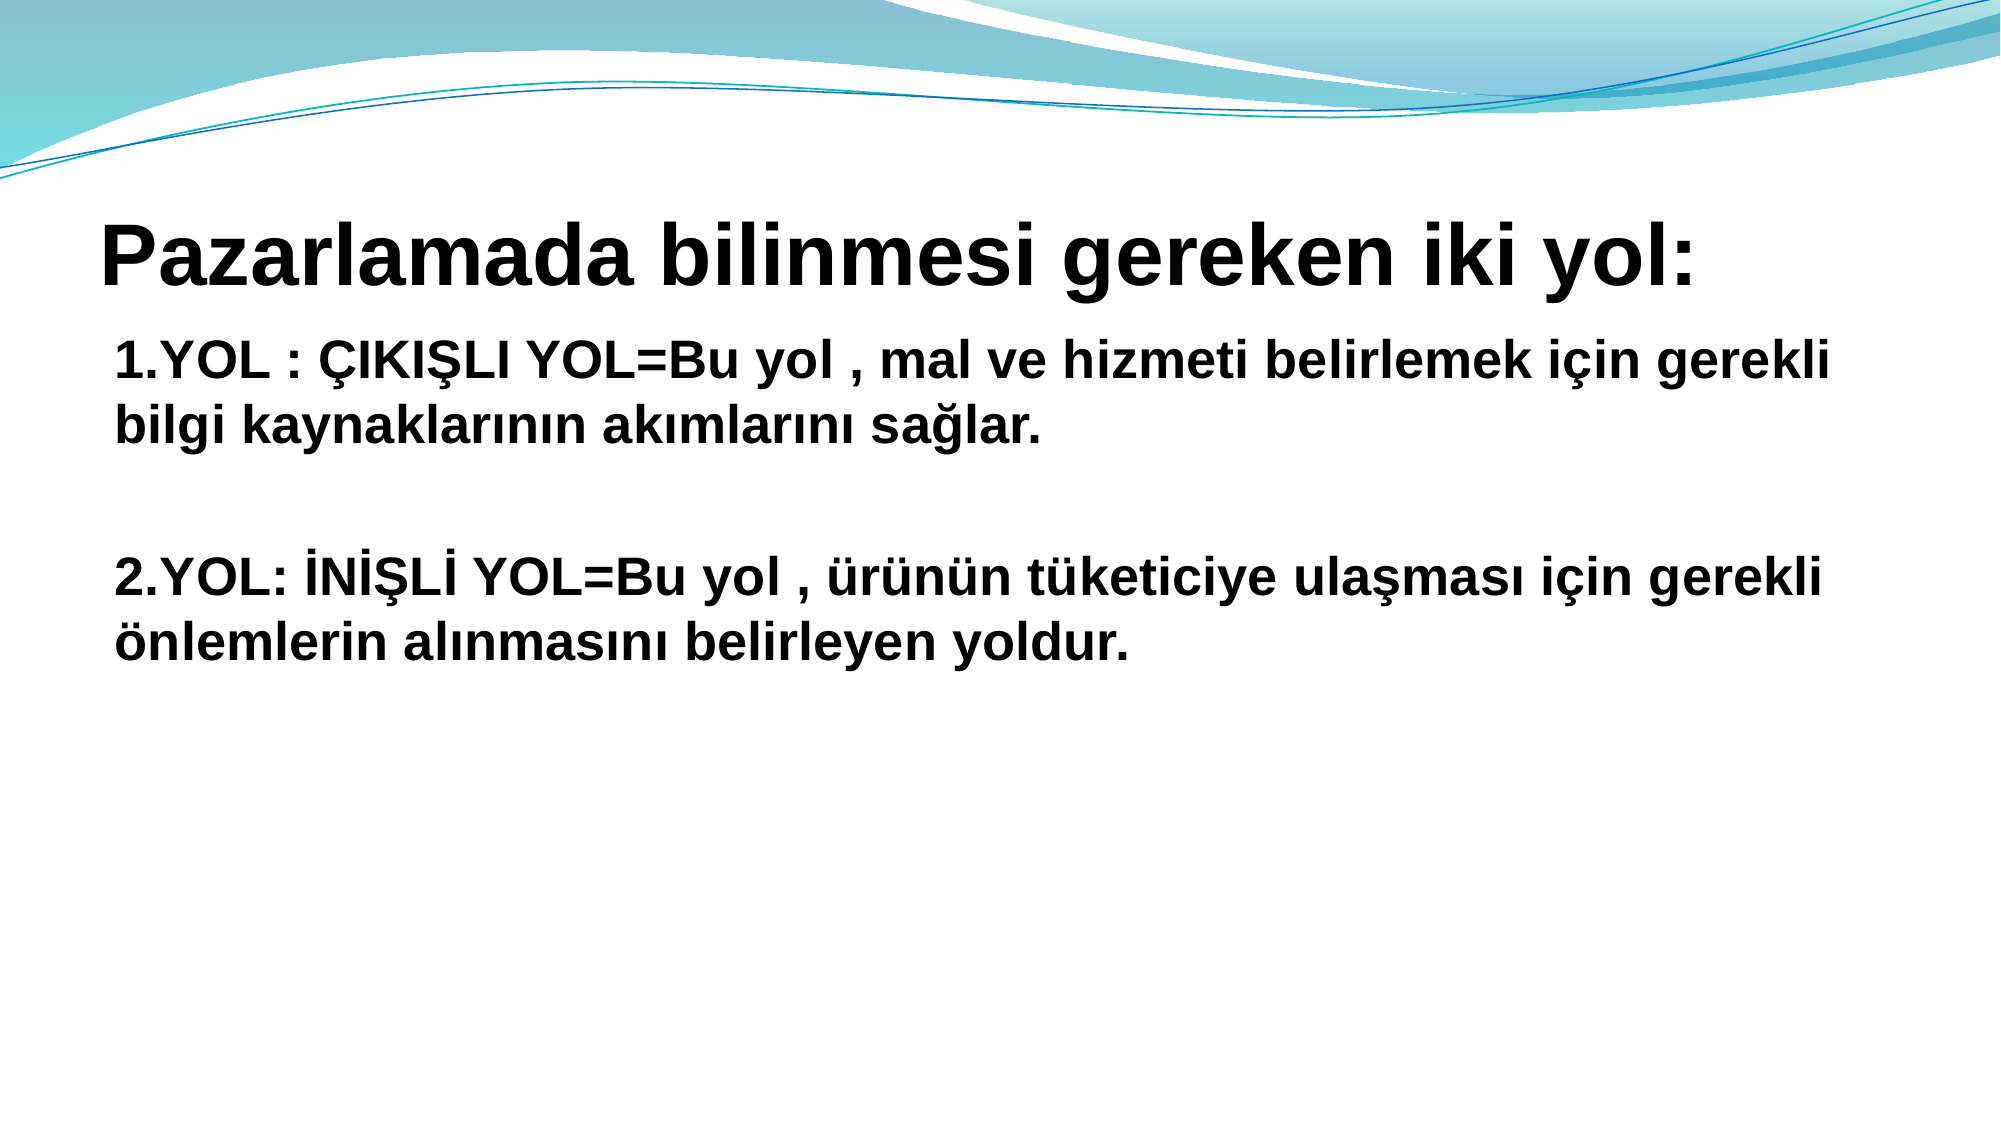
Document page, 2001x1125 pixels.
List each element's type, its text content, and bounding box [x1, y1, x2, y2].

title Pazarlamada bilinmesi gereken iki yol: [99, 115, 1900, 303]
list 1.YOL : ÇIKIŞLI YOL=Bu yol , mal ve hizmeti belirlemek için gerekli bilgi kaynaklarının akımlarını sağlar. 2.YOL: İNİŞLİ YOL=Bu yol , ürünün tüketiciye ulaşması için gerekli önlemlerin alınmasını belirleyen yoldur. [99, 317, 1900, 1038]
